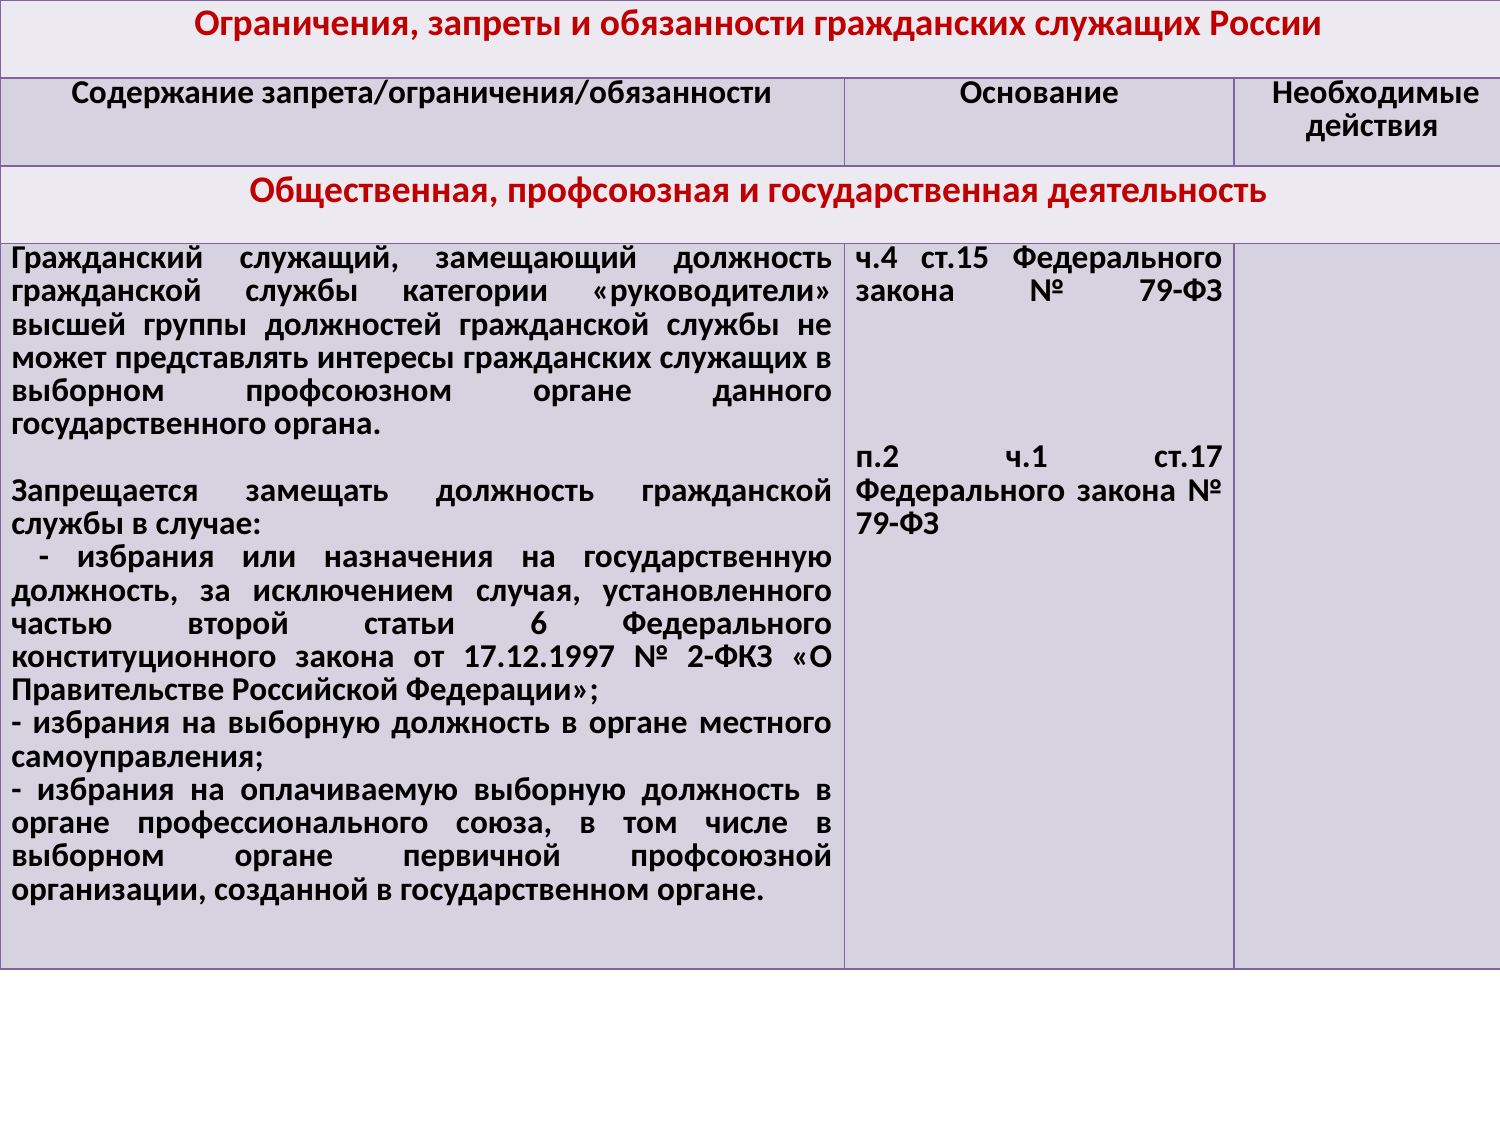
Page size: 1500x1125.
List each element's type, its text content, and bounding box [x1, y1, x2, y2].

table_cell Гражданский служащий, замещающий должность гражданской службы категории «руководители» высшей группы должностей гражданской службы не может представлять интересы гражданских служащих в выборном профсоюзном органе данного государственного органа. Запрещается замещать должность гражданской службы в случае: - избрания или назначения на государственную должность, за исключением случая, установленного частью второй статьи 6 Федерального конституционного закона от 17.12.1997 № 2-ФКЗ «О Правительстве Российской Федерации»; - избрания на выборную должность в органе местного самоуправления; - избрания на оплачиваемую выборную должность в органе профессионального союза, в том числе в выборном органе первичной профсоюзной организации, созданной в государственном органе. [1, 244, 844, 968]
table_cell Содержание запрета/ограничения/обязанности [1, 79, 844, 165]
table_cell Общественная, профсоюзная и государственная деятельность [1, 167, 1500, 243]
table_cell ч.4 ст.15 Федерального закона № 79-ФЗ п.2 ч.1 ст.17 Федерального закона № 79-ФЗ [845, 244, 1233, 968]
table_cell [1235, 244, 1500, 968]
table_cell Необходимые действия [1235, 79, 1500, 165]
table_cell Основание [845, 79, 1233, 165]
table_header Ограничения, запреты и обязанности гражданских служащих России [1, 1, 1500, 77]
